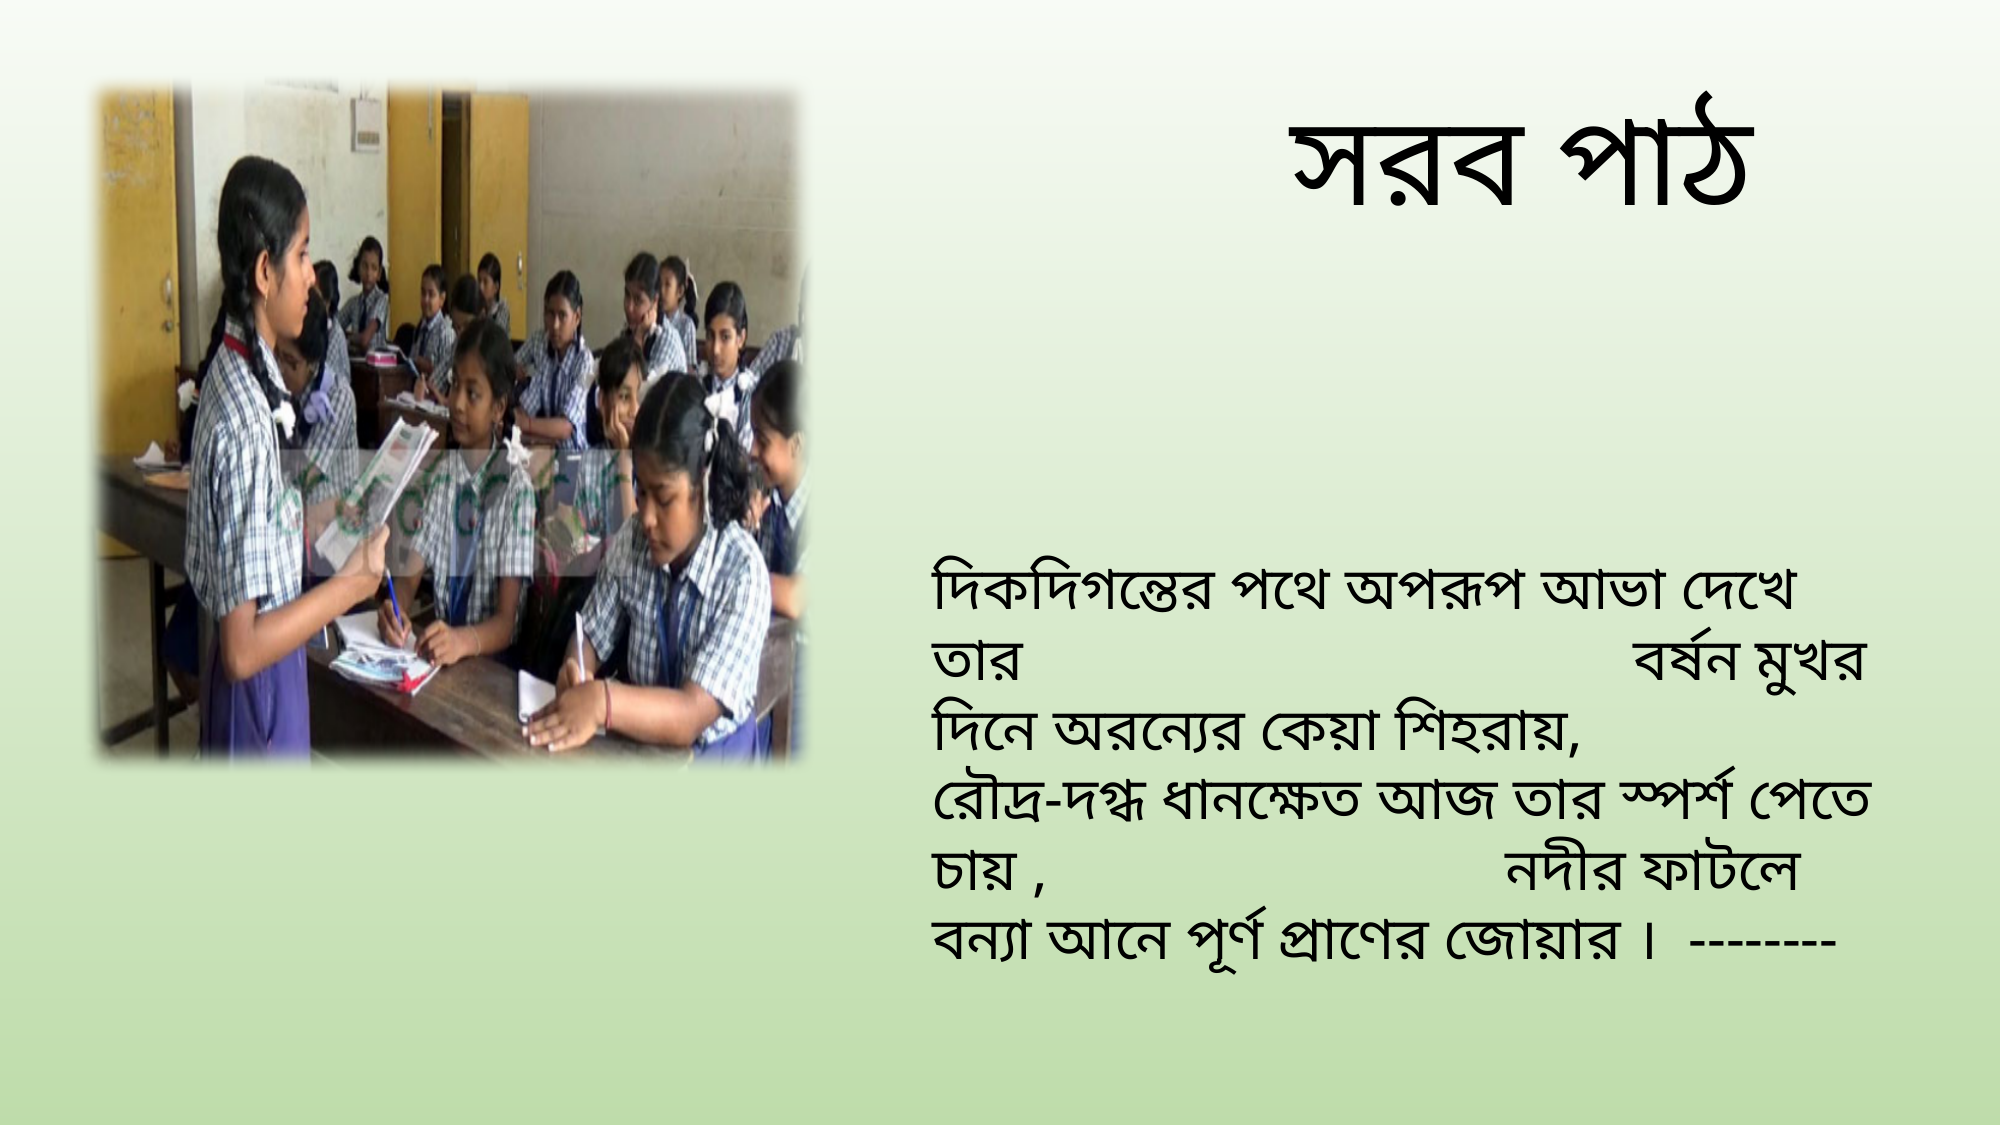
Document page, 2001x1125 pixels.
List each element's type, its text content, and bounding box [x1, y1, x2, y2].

text_box সরব পাঠ [1182, 73, 1862, 239]
text_box দিকদিগন্তের পথে অপরূপ আভা দেখে তার বর্ষন মুখর দিনে অরন্যের কেয়া শিহরায়, রৌদ্র-দগ্ধ ধানক্ষেত আজ তার স্পর্শ পেতে চায় , নদীর ফাটলে বন্যা আনে পূর্ণ প্রাণের জোয়ার । -------- [917, 544, 1918, 979]
picture [81, 73, 817, 776]
